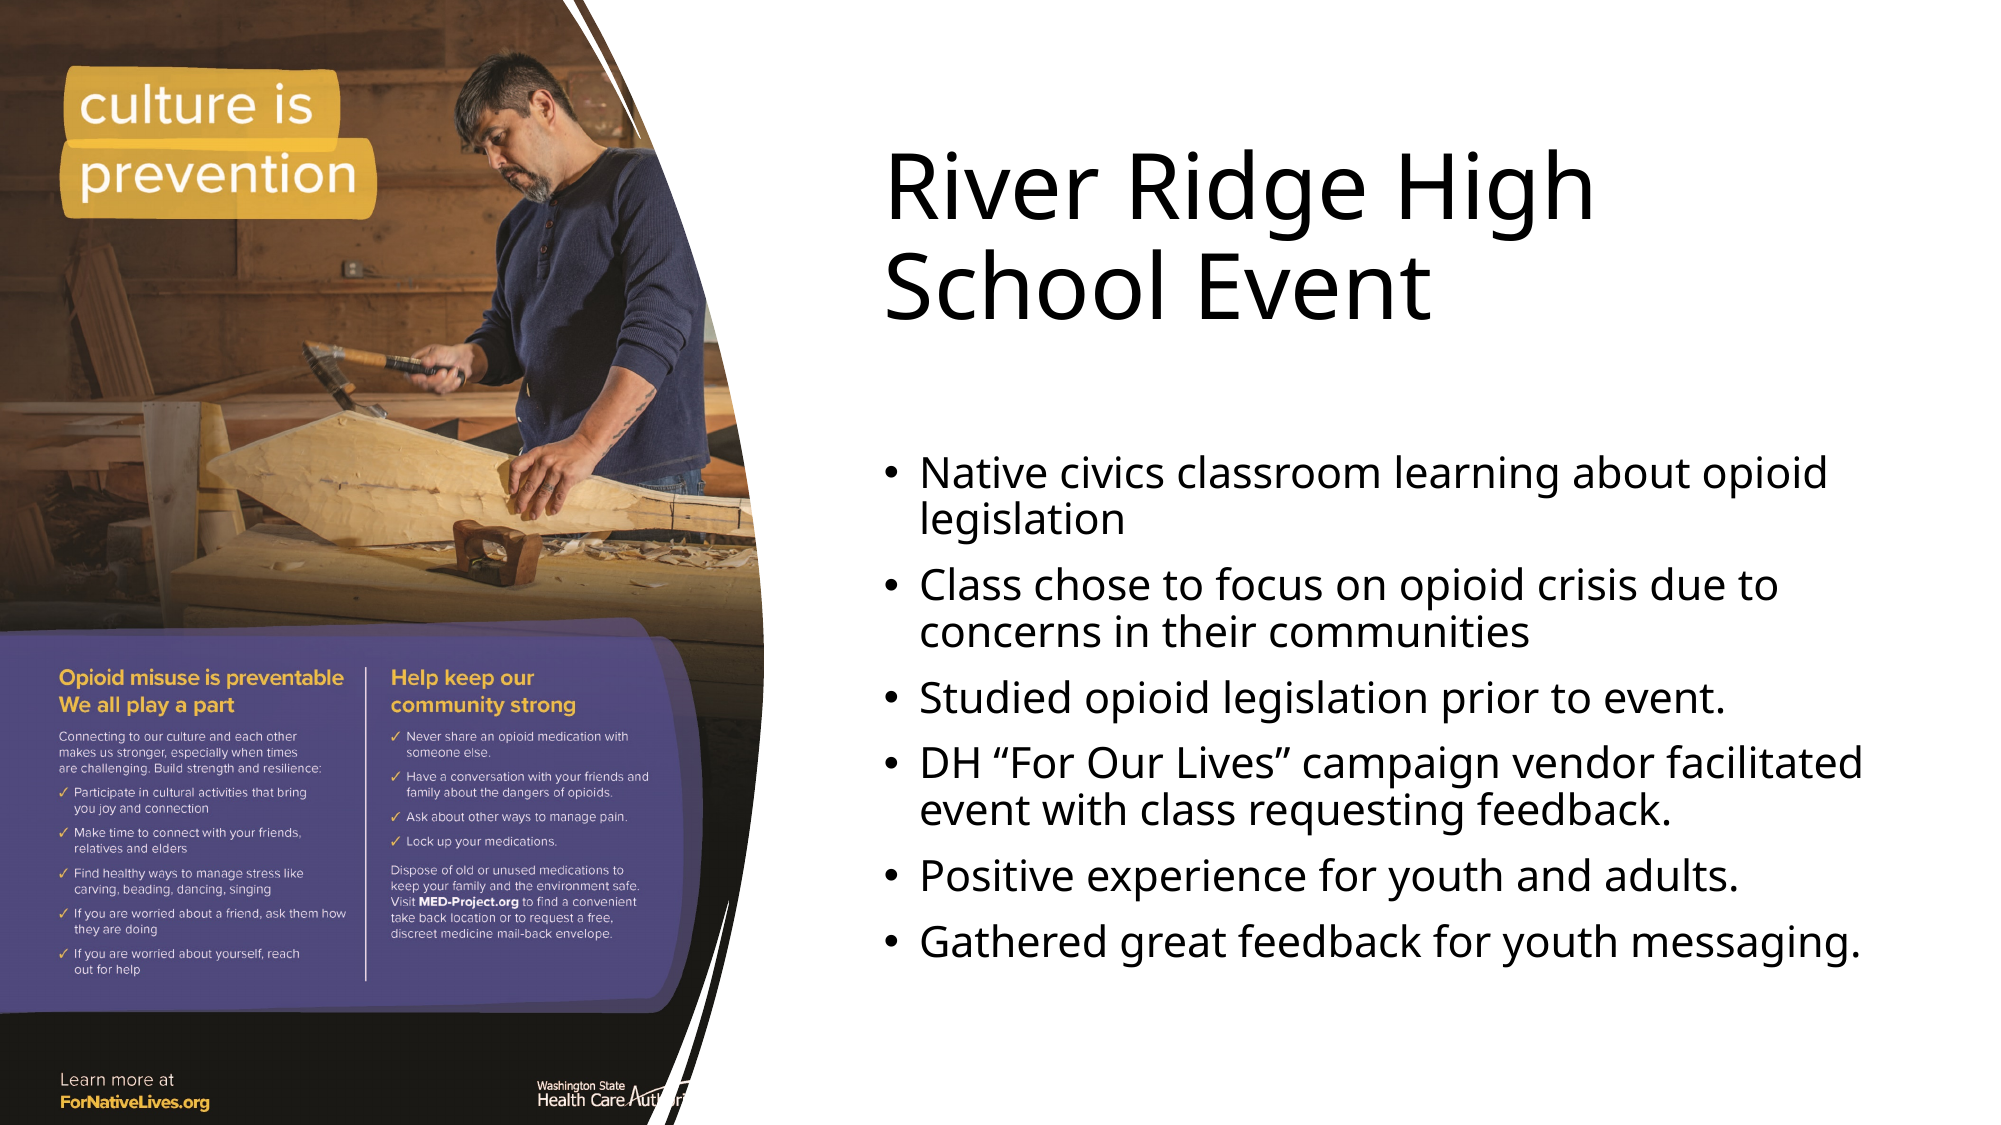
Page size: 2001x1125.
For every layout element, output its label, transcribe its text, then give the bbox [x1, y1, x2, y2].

picture [0, 0, 764, 1125]
list Native civics classroom learning about opioid legislation Class chose to focus on opioid crisis due to concerns in their communities Studied opioid legislation prior to event. DH “For Our Lives” campaign vendor facilitated event with class requesting feedback. Positive experience for youth and adults. Gathered great feedback for youth messaging. [869, 443, 1895, 1016]
title River Ridge High School Event [869, 53, 1895, 347]
